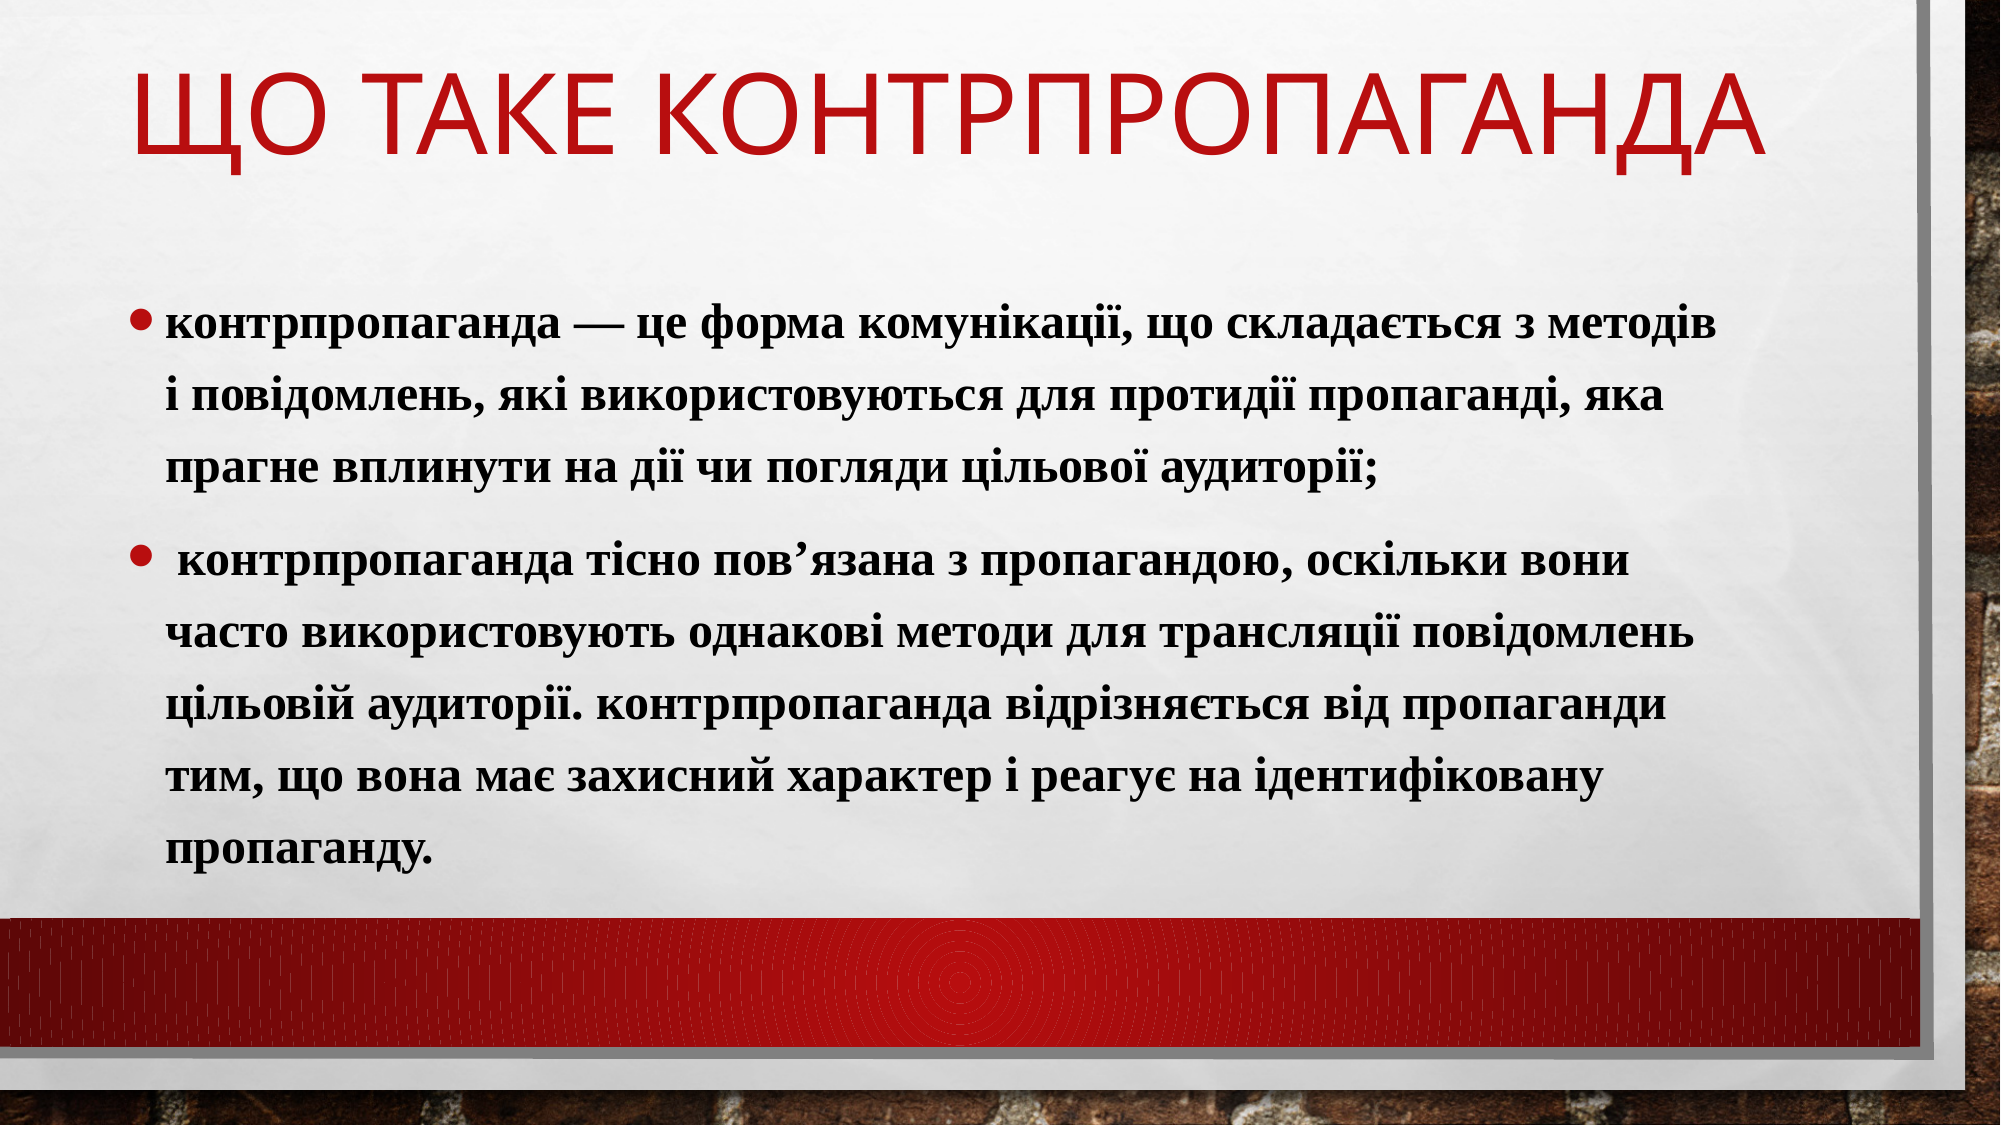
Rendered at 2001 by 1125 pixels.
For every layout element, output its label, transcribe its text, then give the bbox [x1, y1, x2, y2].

title Що таке контрпропаганда [112, 43, 1818, 193]
picture [0, 0, 2000, 1125]
list контрпропаганда — це форма комунікації, що складається з методів і повідомлень, які використовуються для протидії пропаганді, яка прагне вплинути на дії чи погляди цільової аудиторії; контрпропаганда тісно пов’язана з пропагандою, оскільки вони часто використовують однакові методи для трансляції повідомлень цільовій аудиторії. контрпропаганда відрізняється від пропаганди тим, що вона має захисний характер і реагує на ідентифіковану пропаганду. [112, 268, 1741, 882]
